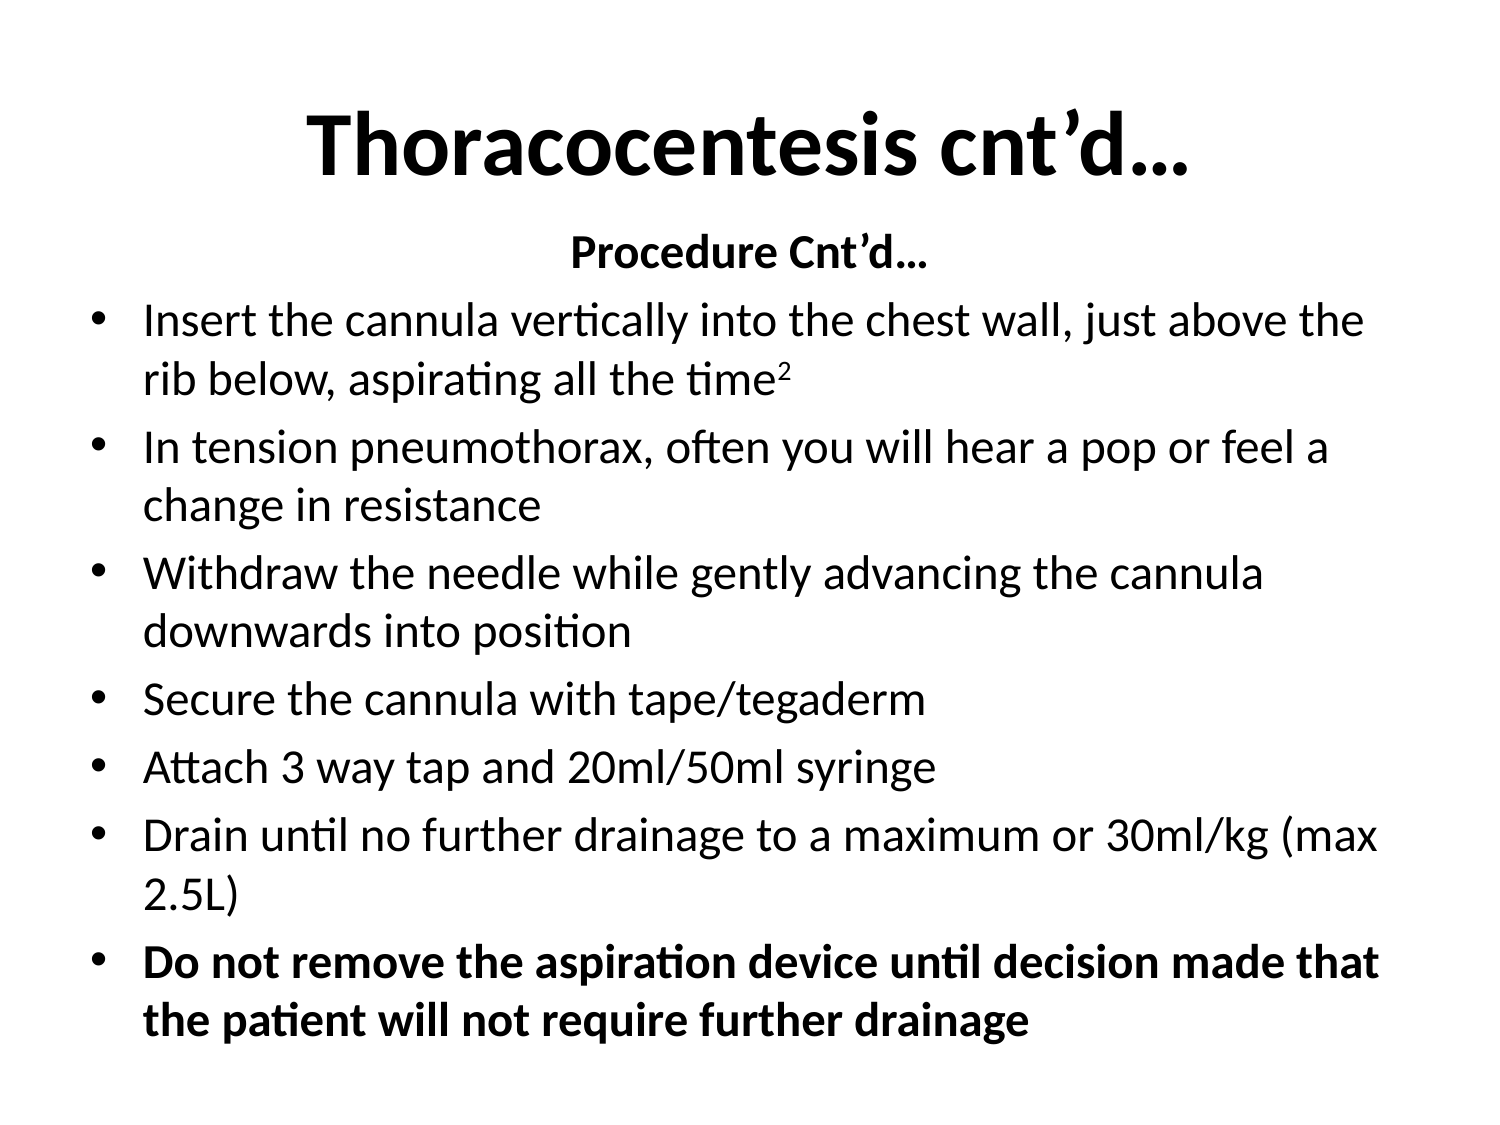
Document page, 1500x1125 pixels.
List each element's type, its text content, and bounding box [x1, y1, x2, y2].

title Thoracocentesis cnt’d… [75, 45, 1425, 212]
list Procedure Cnt’d… Insert the cannula vertically into the chest wall, just above the rib below, aspirating all the time2 In tension pneumothorax, often you will hear a pop or feel a change in resistance Withdraw the needle while gently advancing the cannula downwards into position Secure the cannula with tape/tegaderm Attach 3 way tap and 20ml/50ml syringe Drain until no further drainage to a maximum or 30ml/kg (max 2.5L) Do not remove the aspiration device until decision made that the patient will not require further drainage [75, 212, 1425, 1063]
